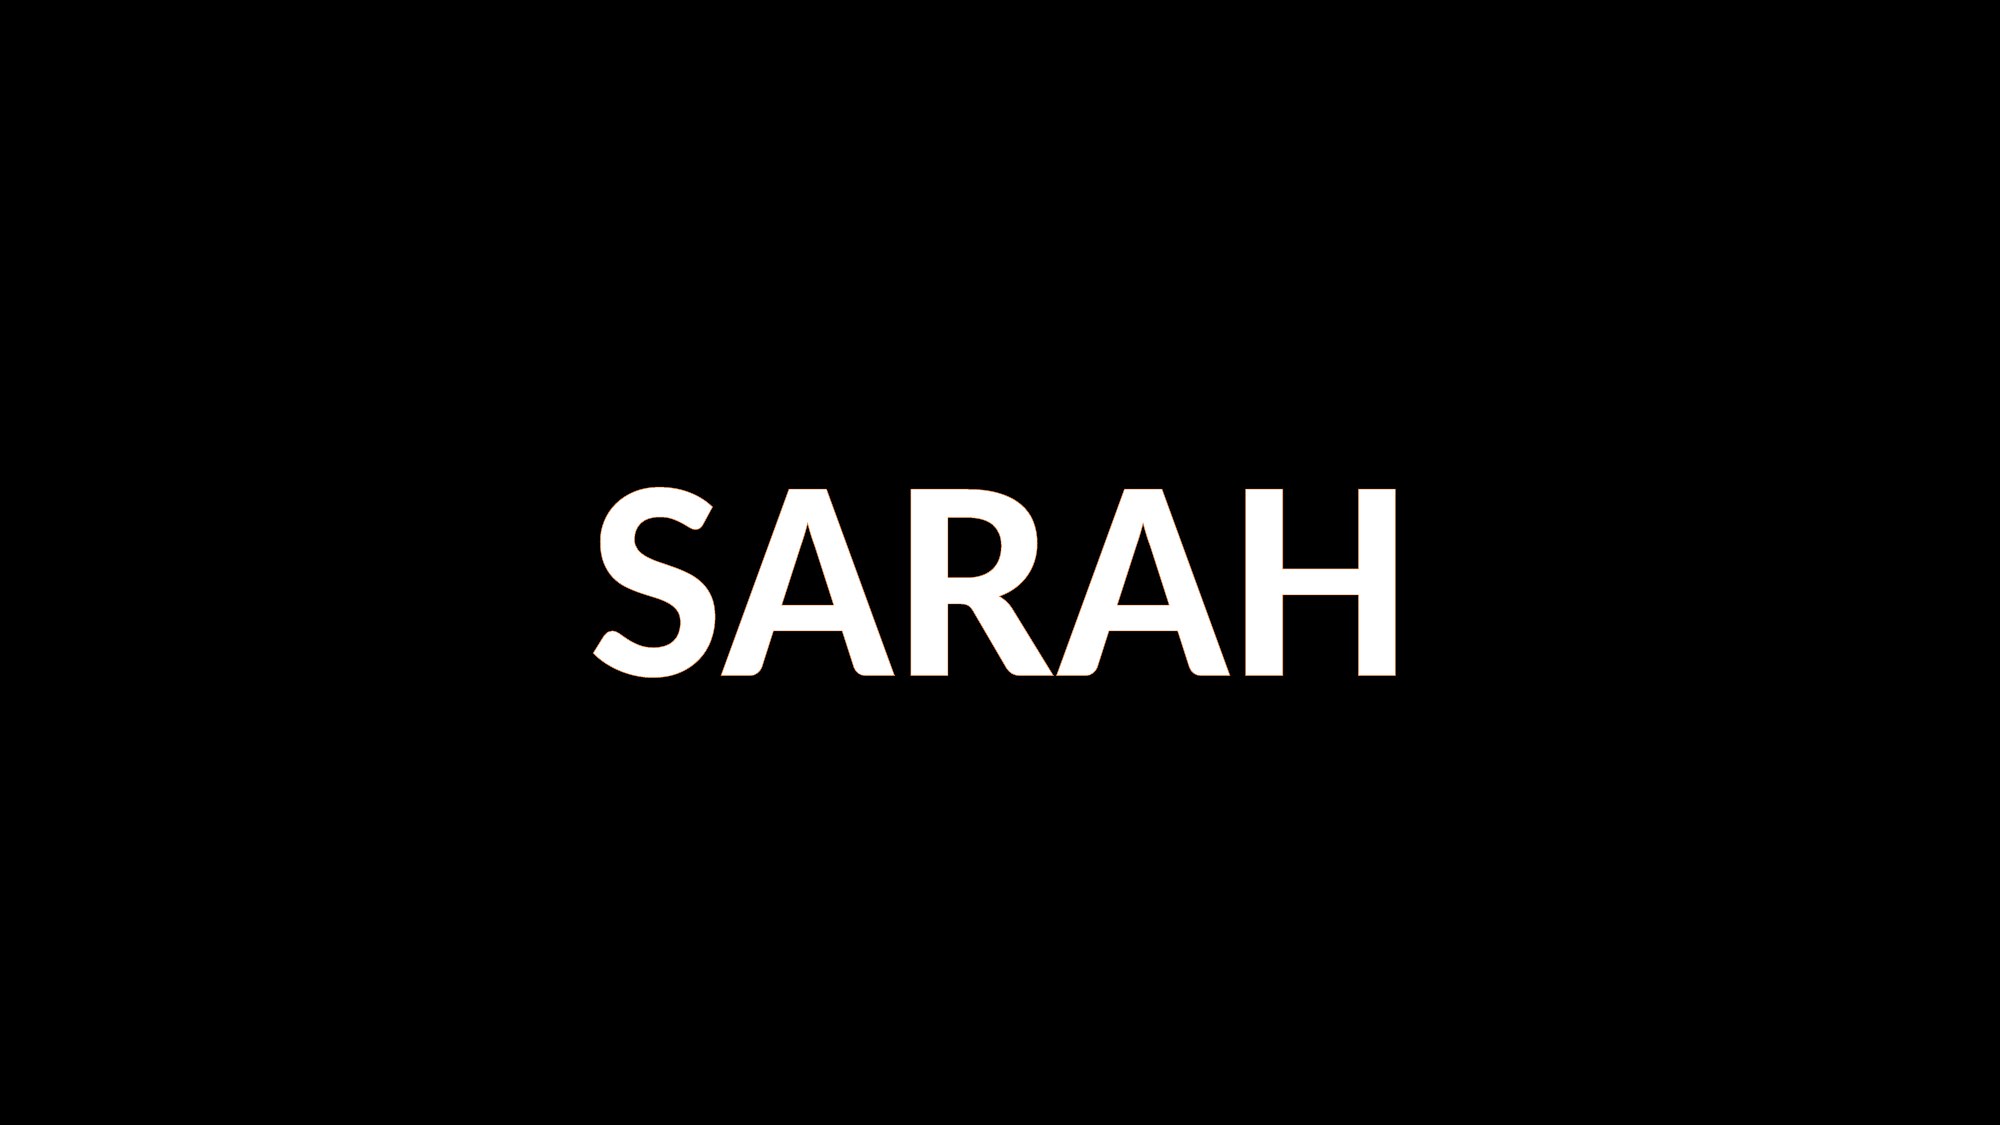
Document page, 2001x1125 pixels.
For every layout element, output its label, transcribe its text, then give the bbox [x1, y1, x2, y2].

text_box SARAH [572, 380, 1428, 741]
